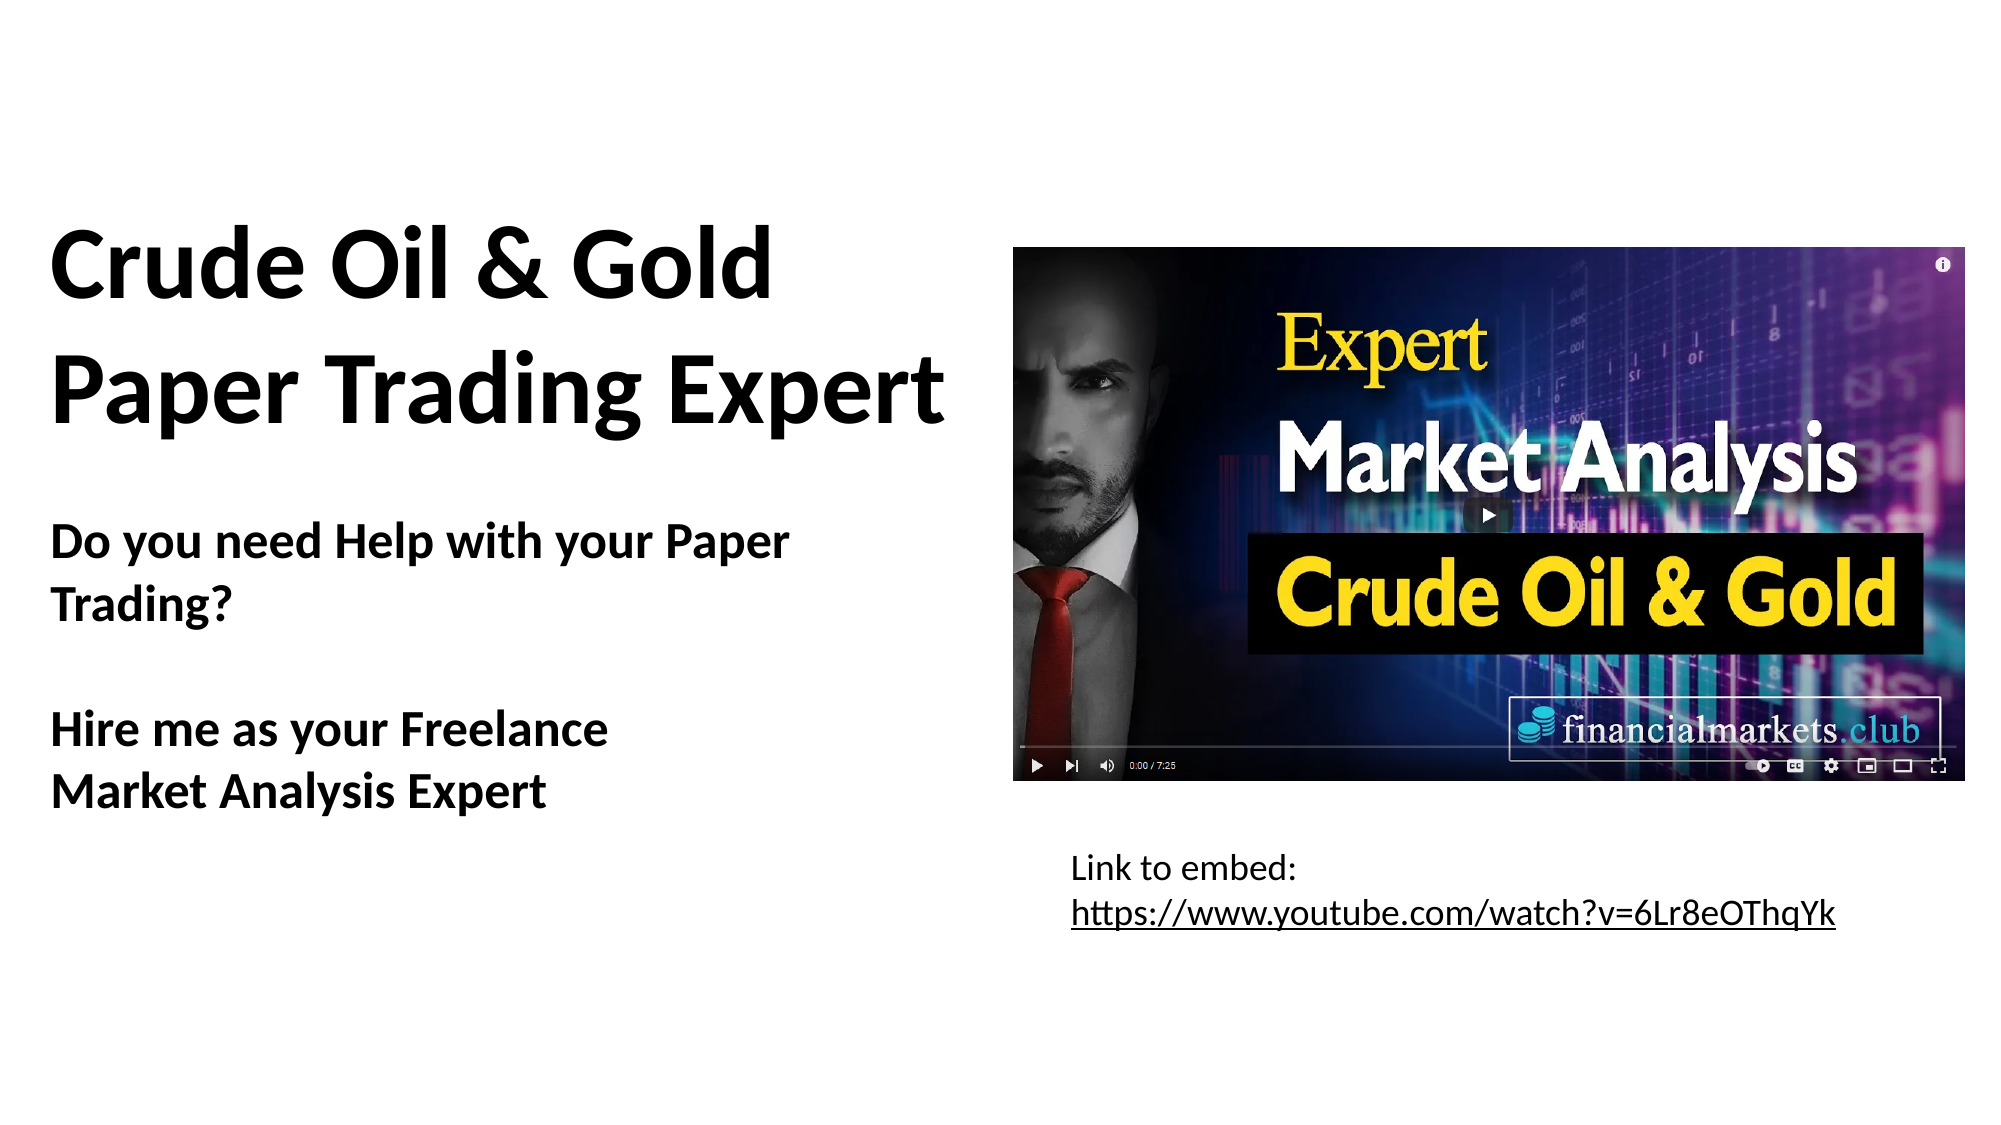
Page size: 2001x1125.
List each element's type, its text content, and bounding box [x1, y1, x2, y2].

text_box Crude Oil & Gold Paper Trading Expert Do you need Help with your Paper Trading? Hire me as your Freelance Market Analysis Expert [35, 186, 987, 952]
picture [1013, 245, 1965, 781]
text_box Link to embed: https://www.youtube.com/watch?v=6Lr8eOThqYk [1056, 835, 1861, 940]
